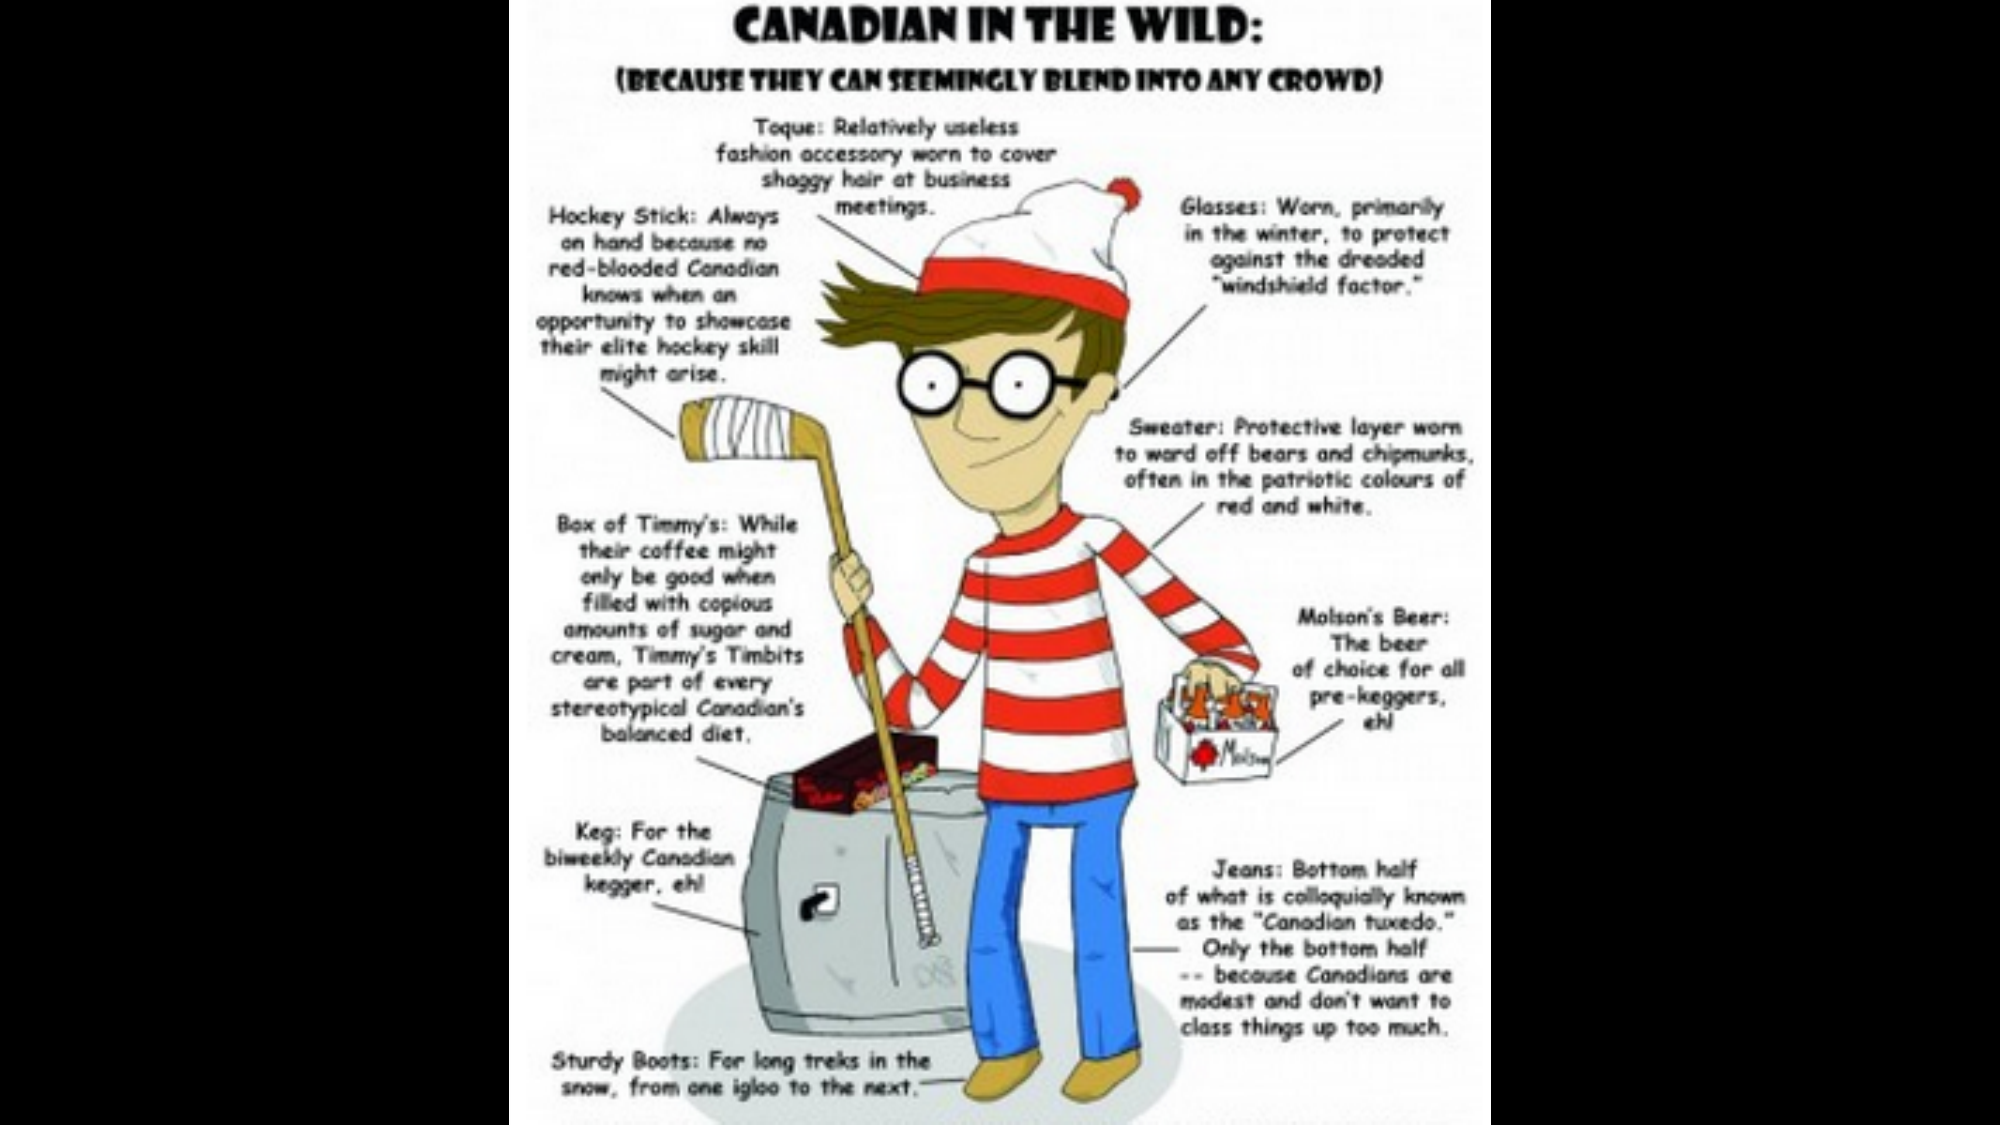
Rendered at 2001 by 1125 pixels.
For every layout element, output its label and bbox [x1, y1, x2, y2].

picture [509, 0, 1491, 1125]
